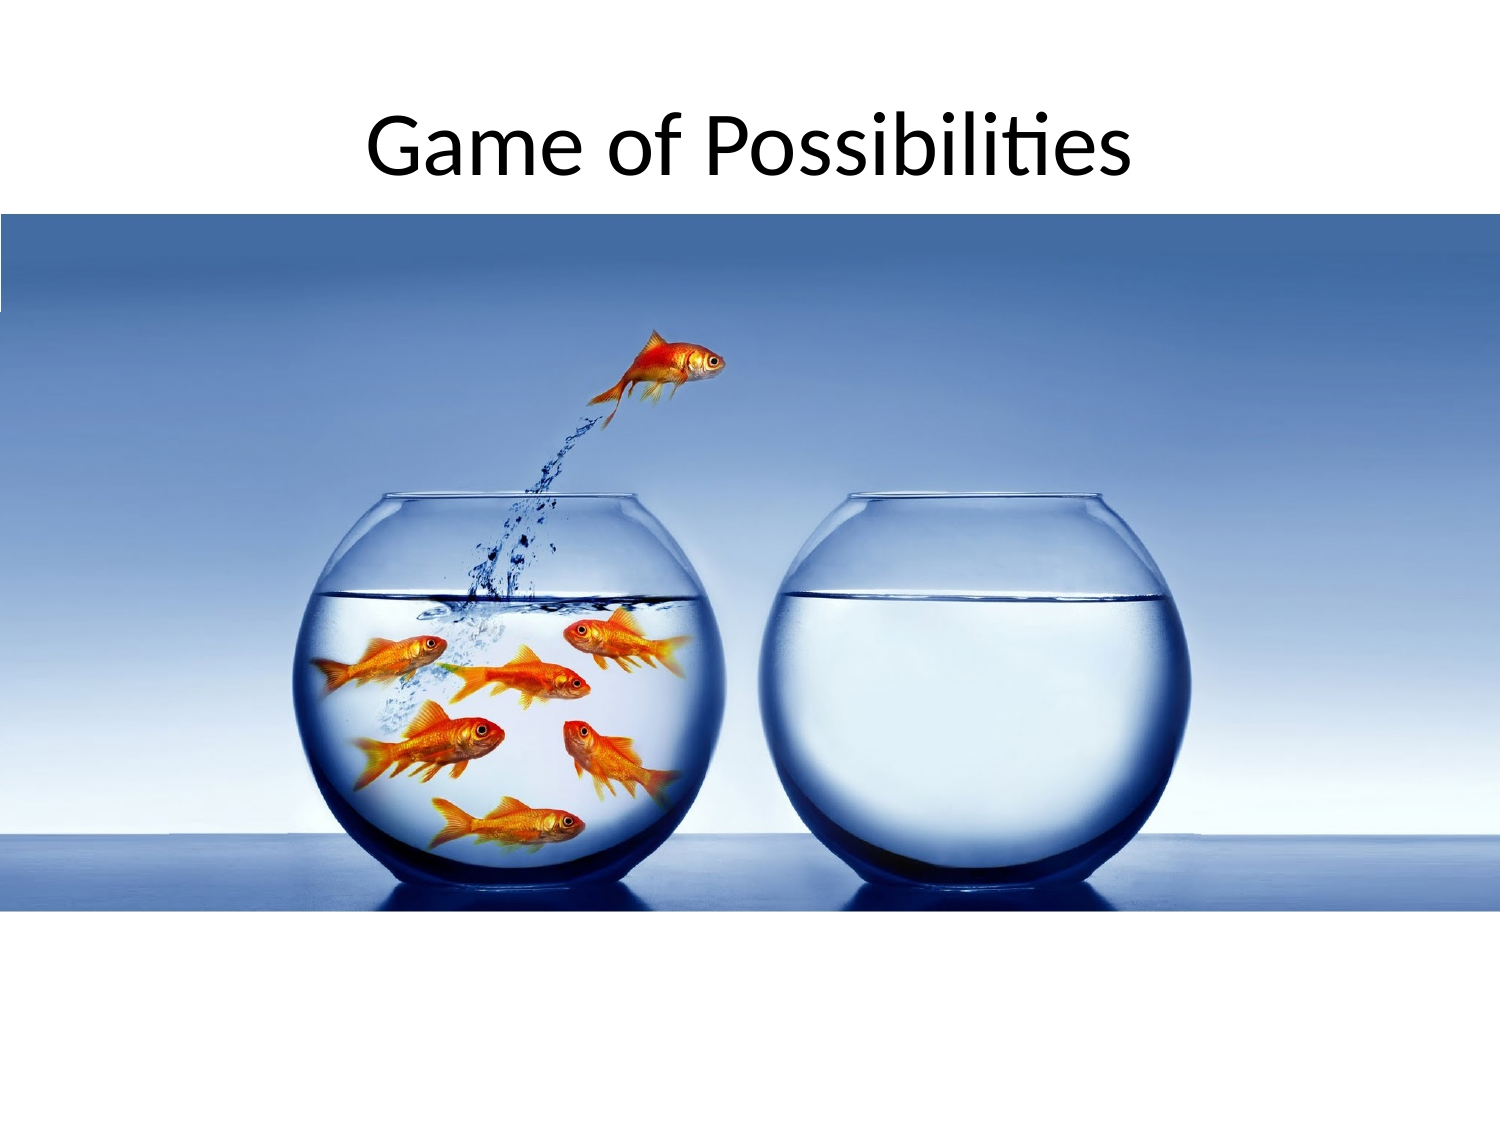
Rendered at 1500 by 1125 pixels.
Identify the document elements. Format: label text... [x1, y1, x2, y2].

picture [0, 213, 1500, 912]
title Game of Possibilities [75, 45, 1425, 211]
